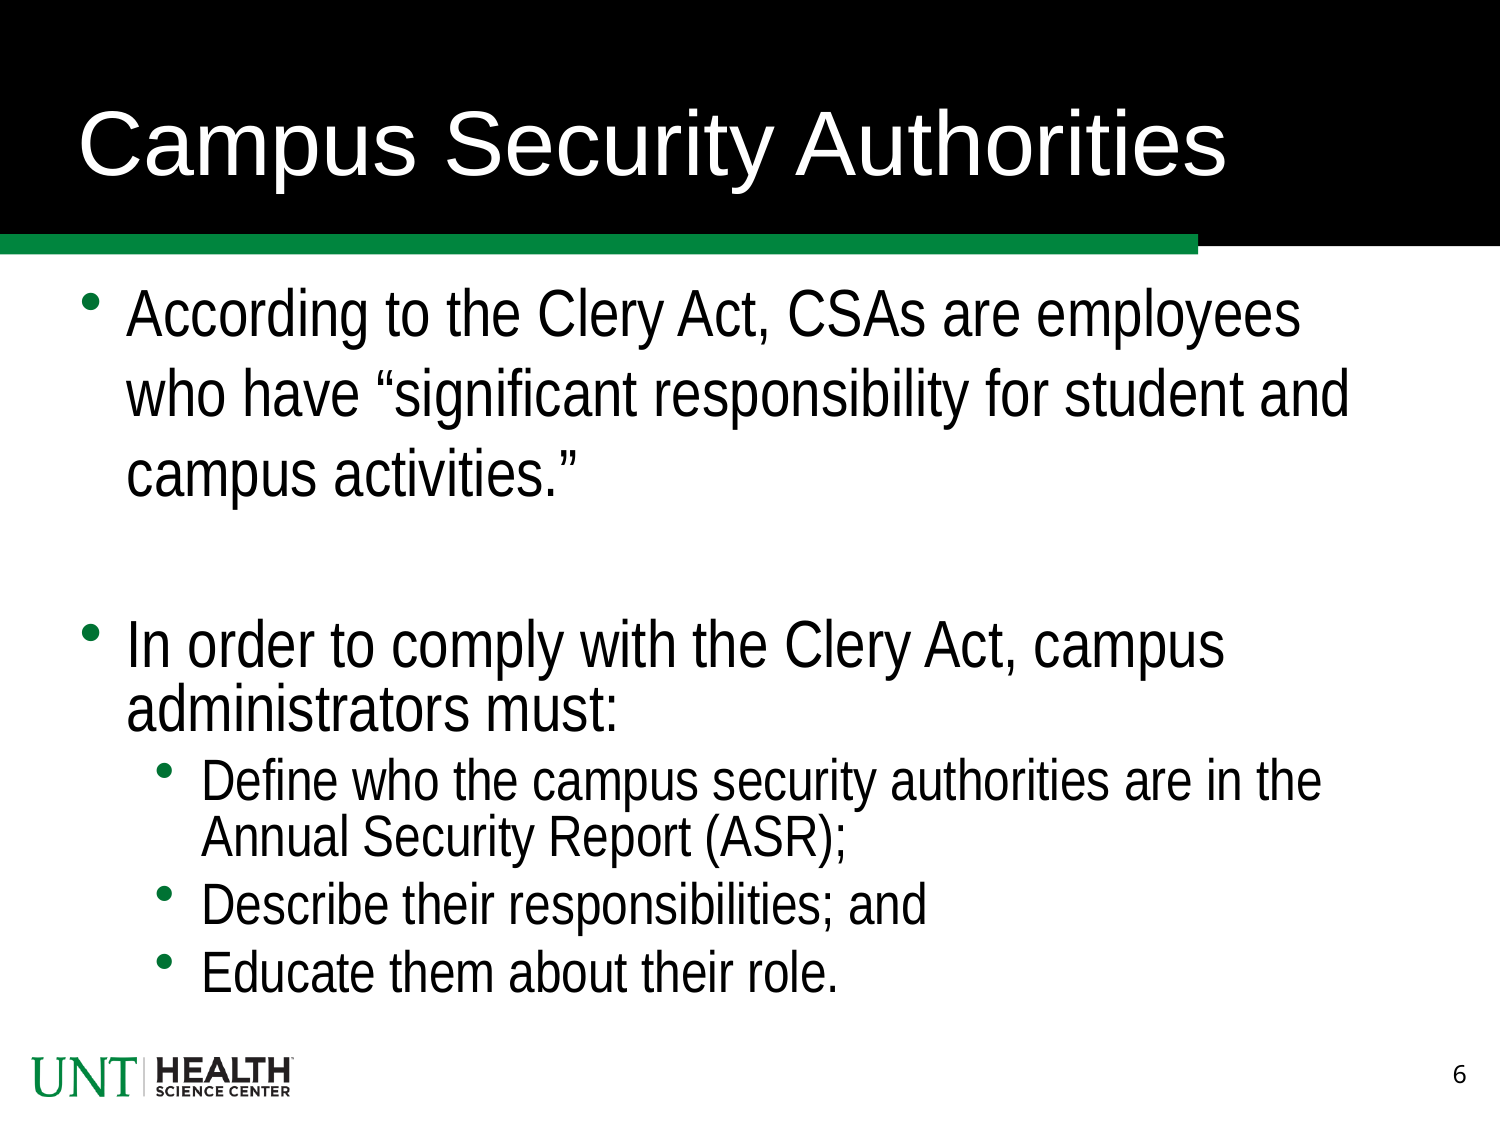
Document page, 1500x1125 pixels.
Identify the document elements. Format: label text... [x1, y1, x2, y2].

slide_number 6 [1131, 1024, 1483, 1101]
picture [31, 1057, 294, 1097]
list According to the Clery Act, CSAs are employees who have “significant responsibility for student and campus activities.” In order to comply with the Clery Act, campus administrators must: Define who the campus security authorities are in the Annual Security Report (ASR); Describe their responsibilities; and Educate them about their role. [64, 262, 1426, 1018]
title Campus Security Authorities [61, 44, 1450, 233]
